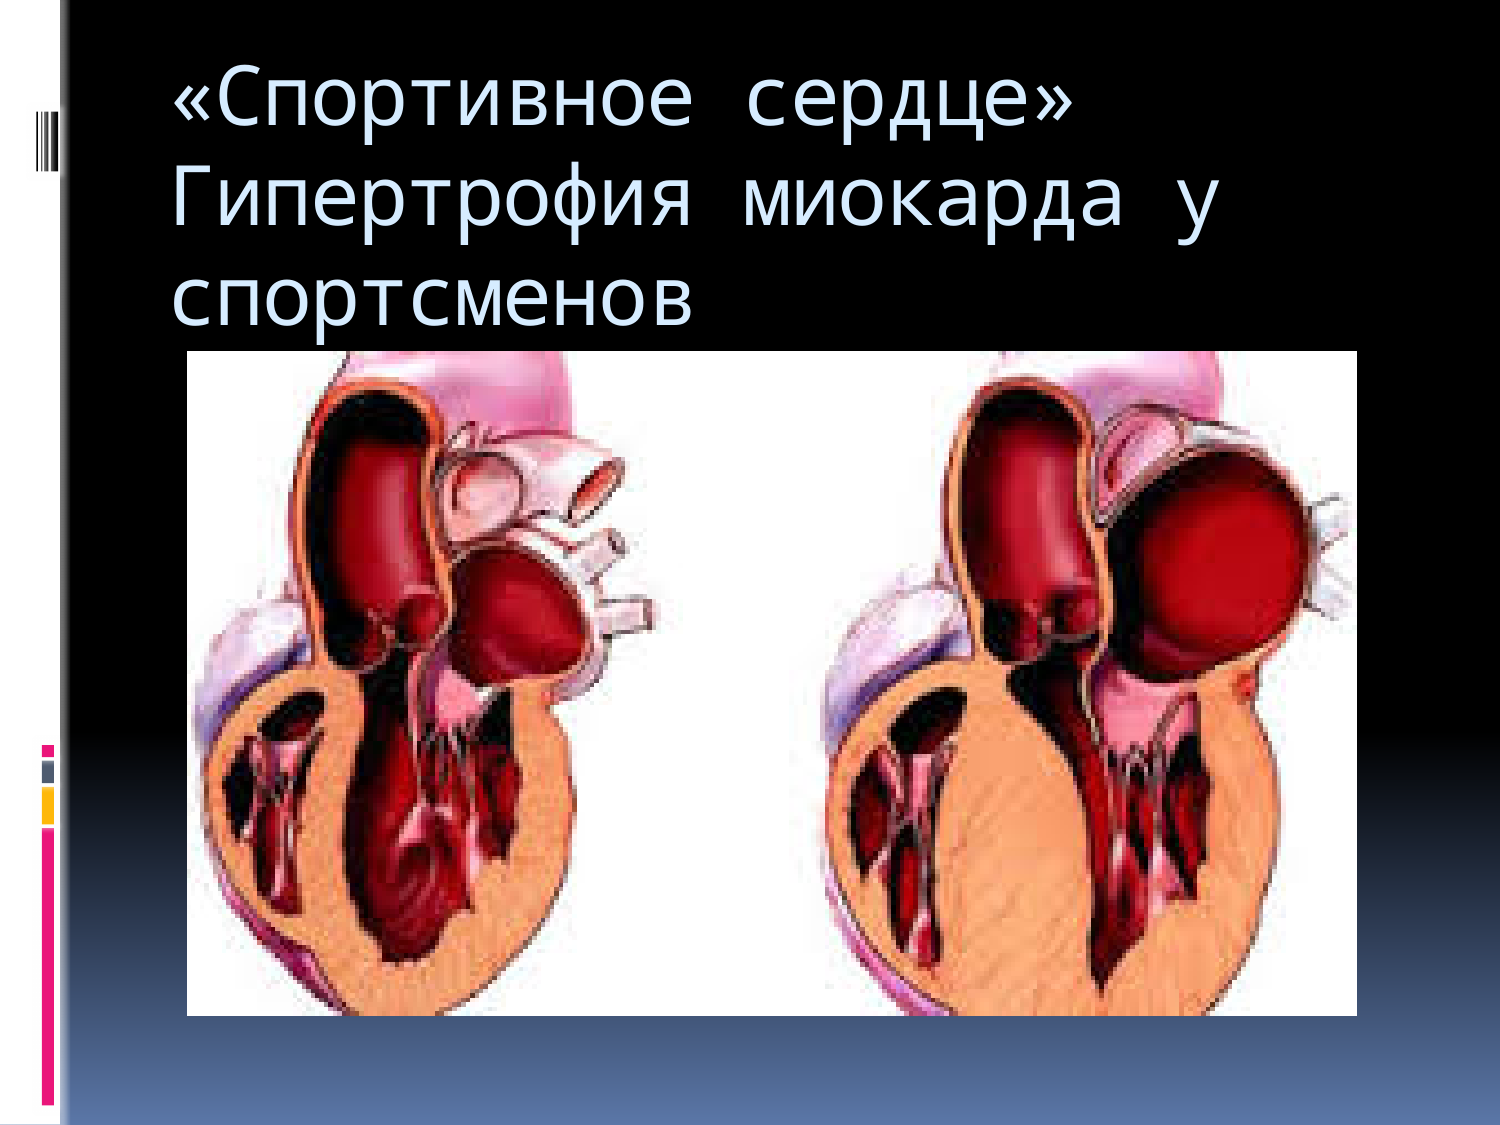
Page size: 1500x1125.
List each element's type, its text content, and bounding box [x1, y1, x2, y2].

picture [186, 351, 1358, 1017]
title «Спортивное сердце» Гипертрофия миокарда у спортсменов [152, 35, 1428, 1125]
